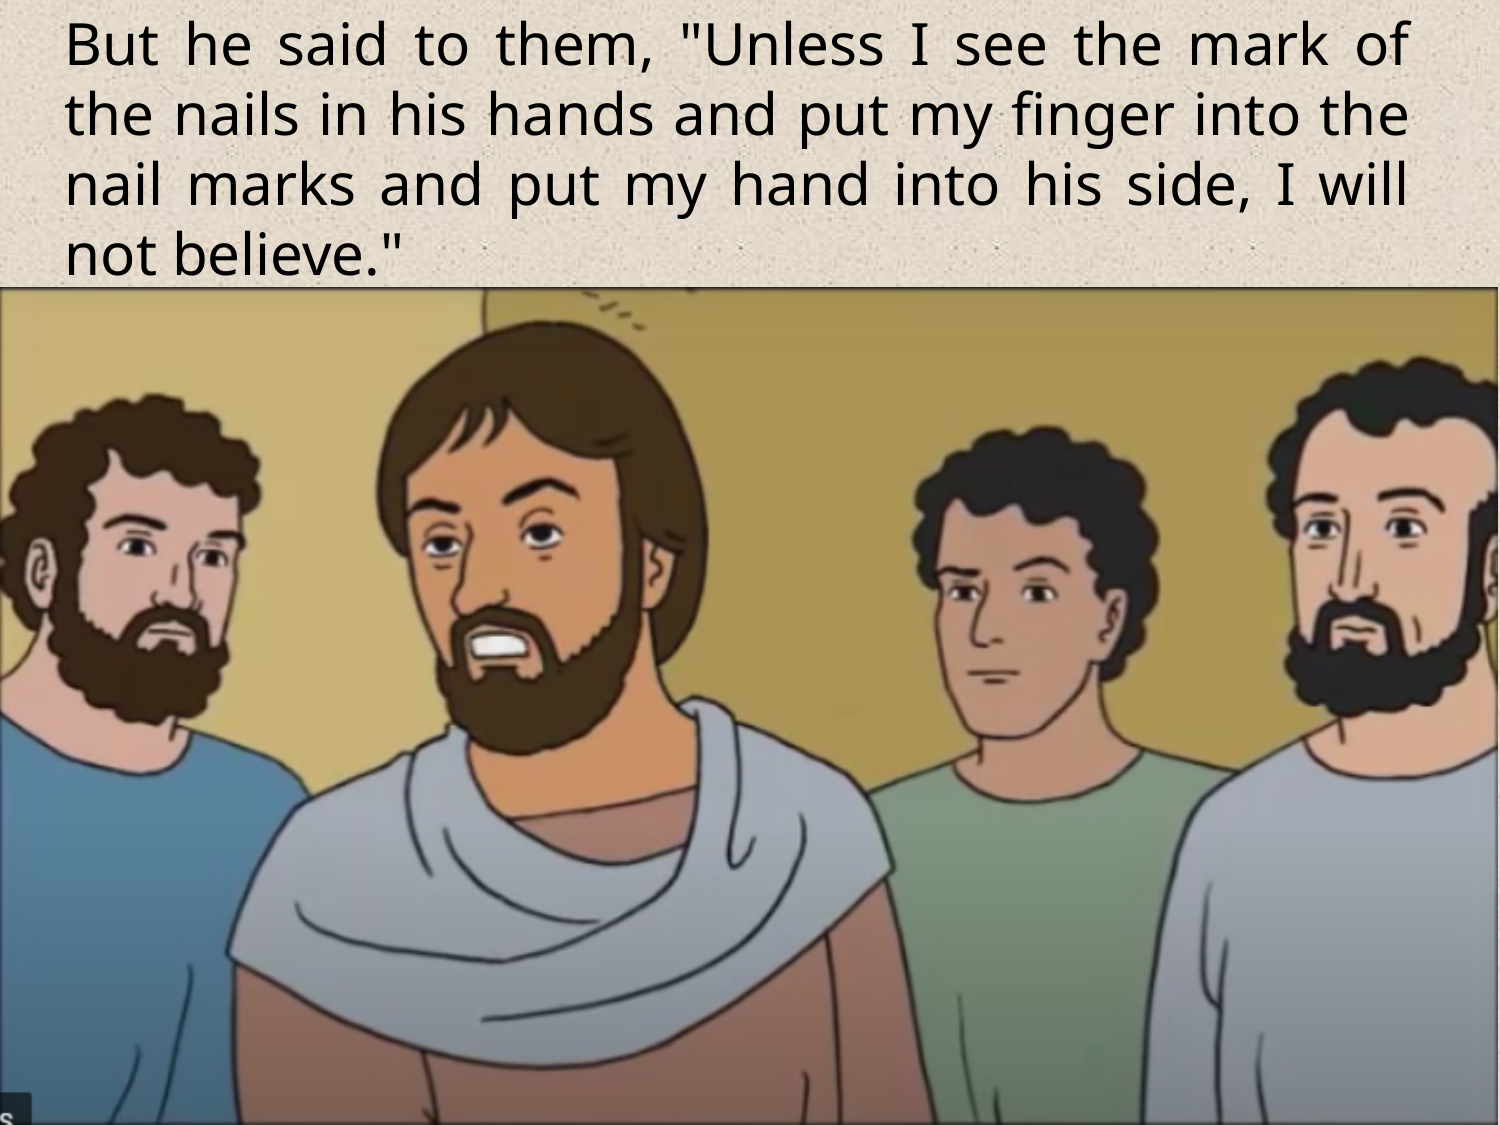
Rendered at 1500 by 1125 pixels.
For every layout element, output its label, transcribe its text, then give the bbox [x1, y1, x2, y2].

text_box But he said to them, "Unless I see the mark of the nails in his hands and put my finger into the nail marks and put my hand into his side, I will not believe." [50, 0, 1425, 285]
picture [0, 0, 1500, 1125]
